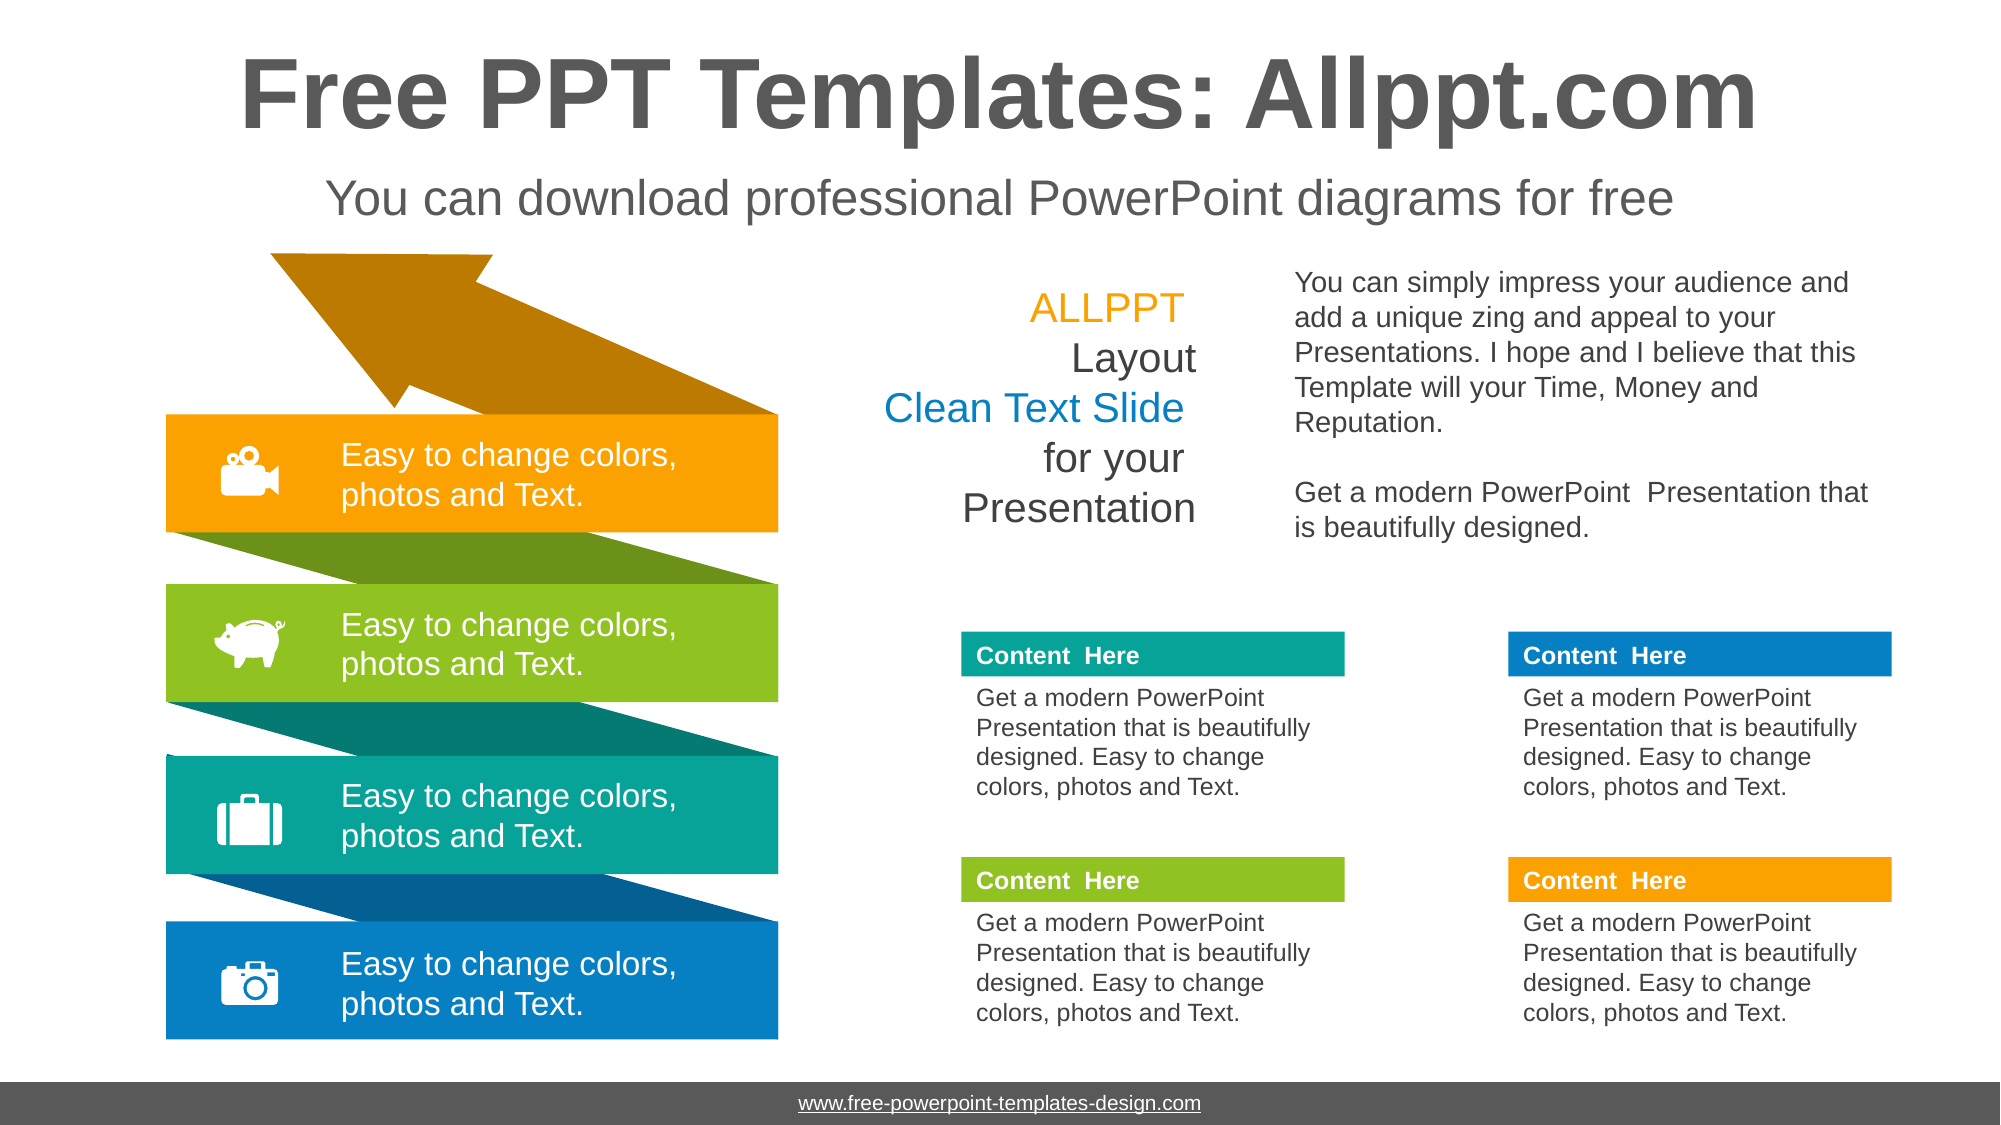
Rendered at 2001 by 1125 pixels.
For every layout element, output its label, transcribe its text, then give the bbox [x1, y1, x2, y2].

text_box You can simply impress your audience and add a unique zing and appeal to your Presentations. I hope and I believe that this Template will your Time, Money and Reputation. Get a modern PowerPoint Presentation that is beautifully designed. [1279, 256, 1892, 551]
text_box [166, 189, 779, 1040]
text_box www.free-powerpoint-templates-design.com [0, 1082, 2000, 1123]
text_box ALLPPT Layout Clean Text Slide for your Presentation [843, 272, 1212, 538]
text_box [961, 631, 1345, 810]
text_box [1508, 856, 1892, 1036]
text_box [1508, 631, 1892, 810]
list You can download professional PowerPoint diagrams for free [0, 164, 2000, 234]
title Free PPT Templates: Allppt.com [0, 32, 2000, 161]
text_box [961, 856, 1345, 1036]
